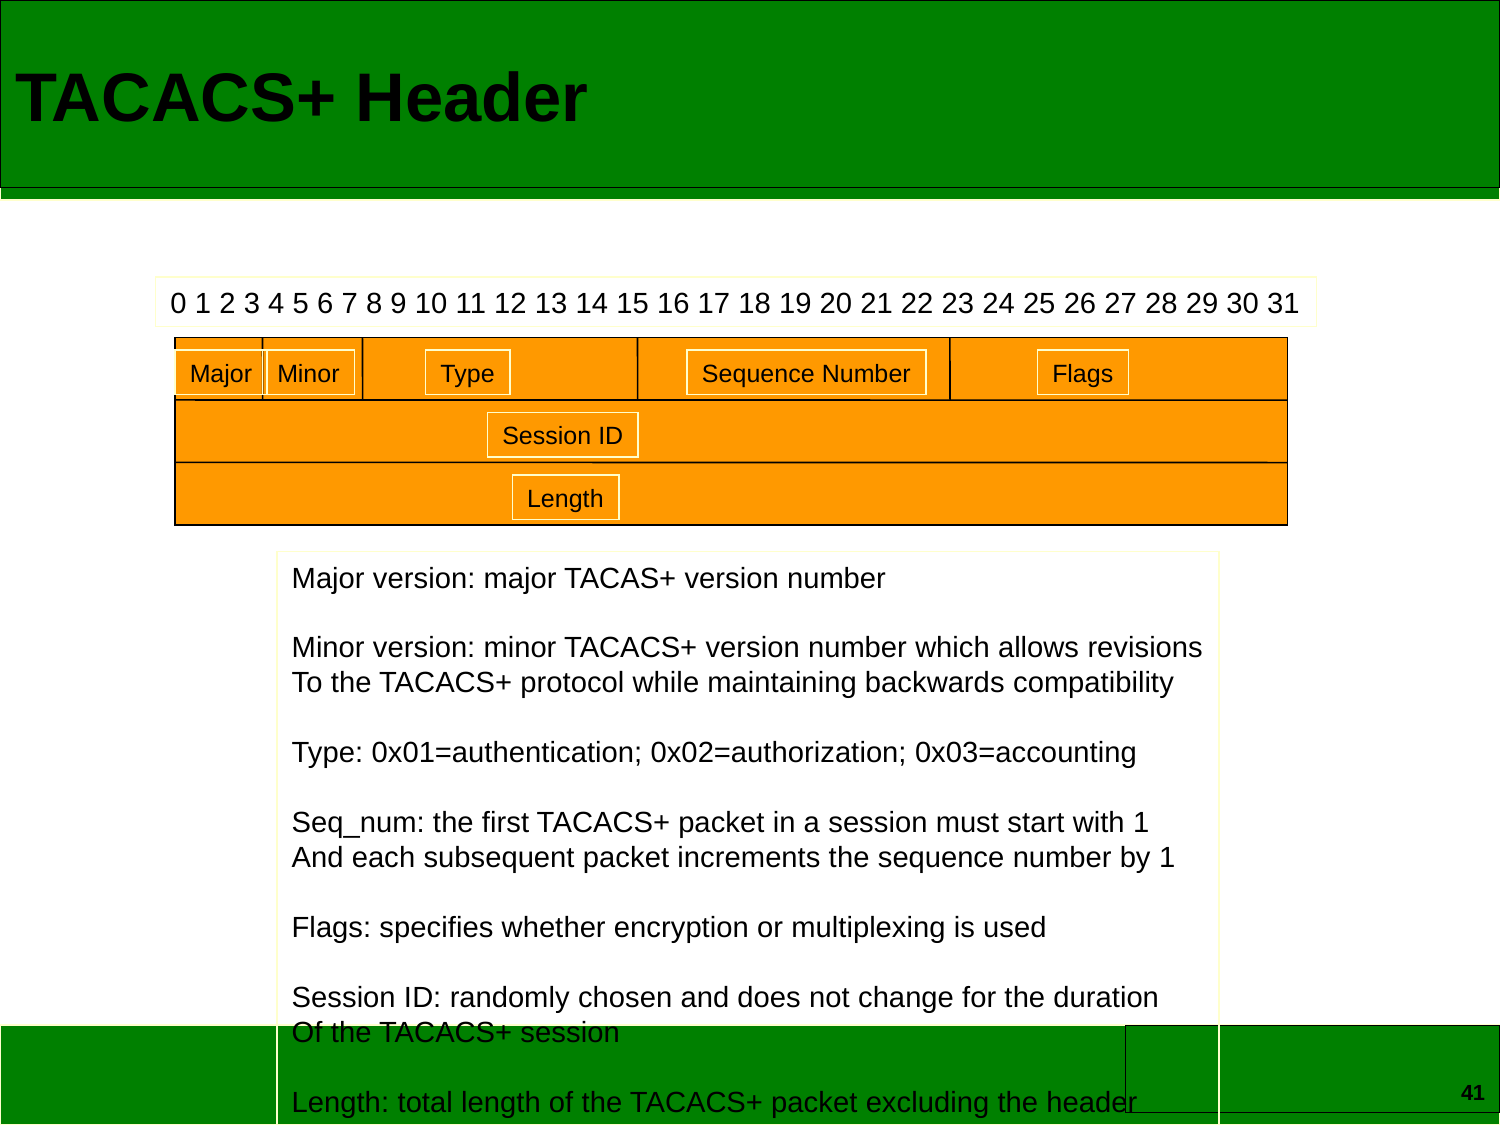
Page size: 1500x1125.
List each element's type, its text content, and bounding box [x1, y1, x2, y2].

text_box Minor [262, 350, 355, 395]
title TACACS+ Header [0, 0, 1500, 188]
text_box Major version: major TACAS+ version number Minor version: minor TACACS+ version number which allows revisions To the TACACS+ protocol while maintaining backwards compatibility Type: 0x01=authentication; 0x02=authorization; 0x03=accounting Seq_num: the first TACACS+ packet in a session must start with 1 And each subsequent packet increments the sequence number by 1 Flags: specifies whether encryption or multiplexing is used Session ID: randomly chosen and does not change for the duration Of the TACACS+ session Length: total length of the TACACS+ packet excluding the header [276, 551, 1220, 1125]
text_box Length [512, 474, 619, 520]
text_box Flags [1037, 350, 1129, 395]
text_box 0 1 2 3 4 5 6 7 8 9 10 11 12 13 14 15 16 17 18 19 20 21 22 23 24 25 26 27 28 29 30 31 [155, 276, 1317, 327]
text_box Major [174, 350, 262, 395]
text_box [174, 463, 1288, 525]
text_box Sequence Number [687, 350, 926, 395]
text_box Session ID [487, 412, 639, 458]
text_box [174, 337, 1288, 462]
slide_number 41 [1220, 1025, 1500, 1113]
text_box Type [425, 350, 510, 395]
